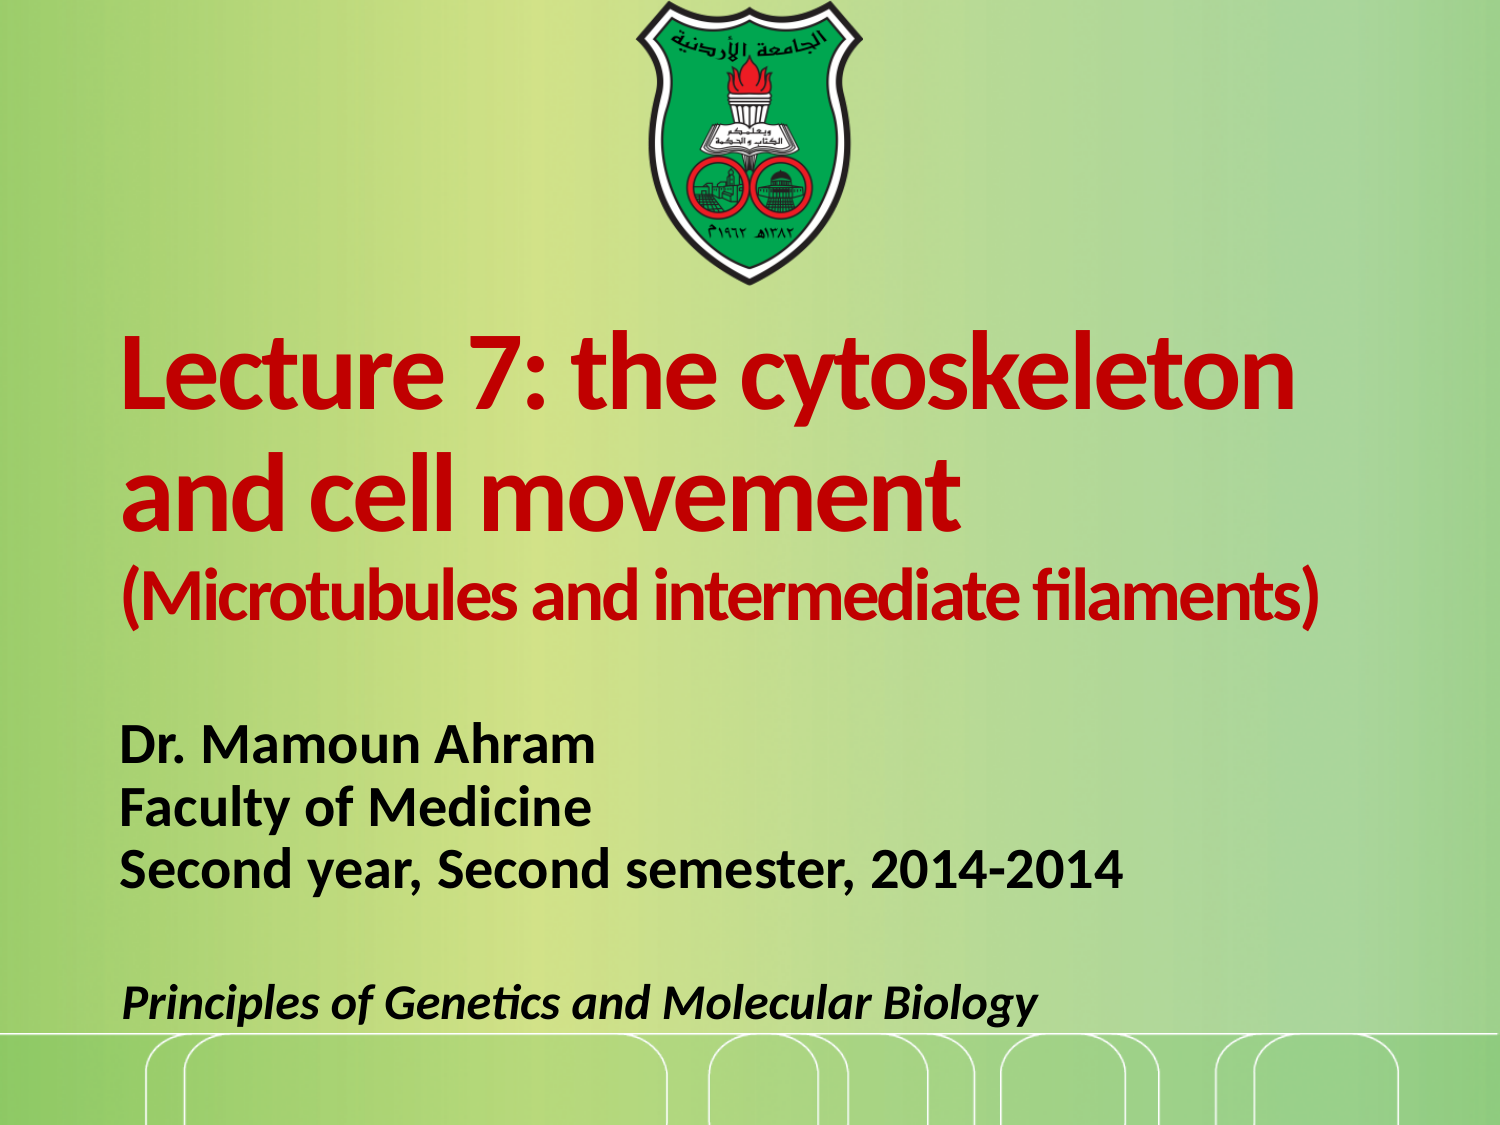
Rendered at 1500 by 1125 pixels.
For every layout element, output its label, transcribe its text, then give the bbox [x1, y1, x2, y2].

title Lecture 7: the cytoskeleton and cell movement (Microtubules and intermediate filaments) [119, 312, 1380, 563]
text_box Principles of Genetics and Molecular Biology [106, 962, 1054, 1038]
picture [0, 0, 1500, 1125]
subtitle Dr. Mamoun Ahram Faculty of Medicine Second year, Second semester, 2014-2014 [119, 712, 1381, 789]
